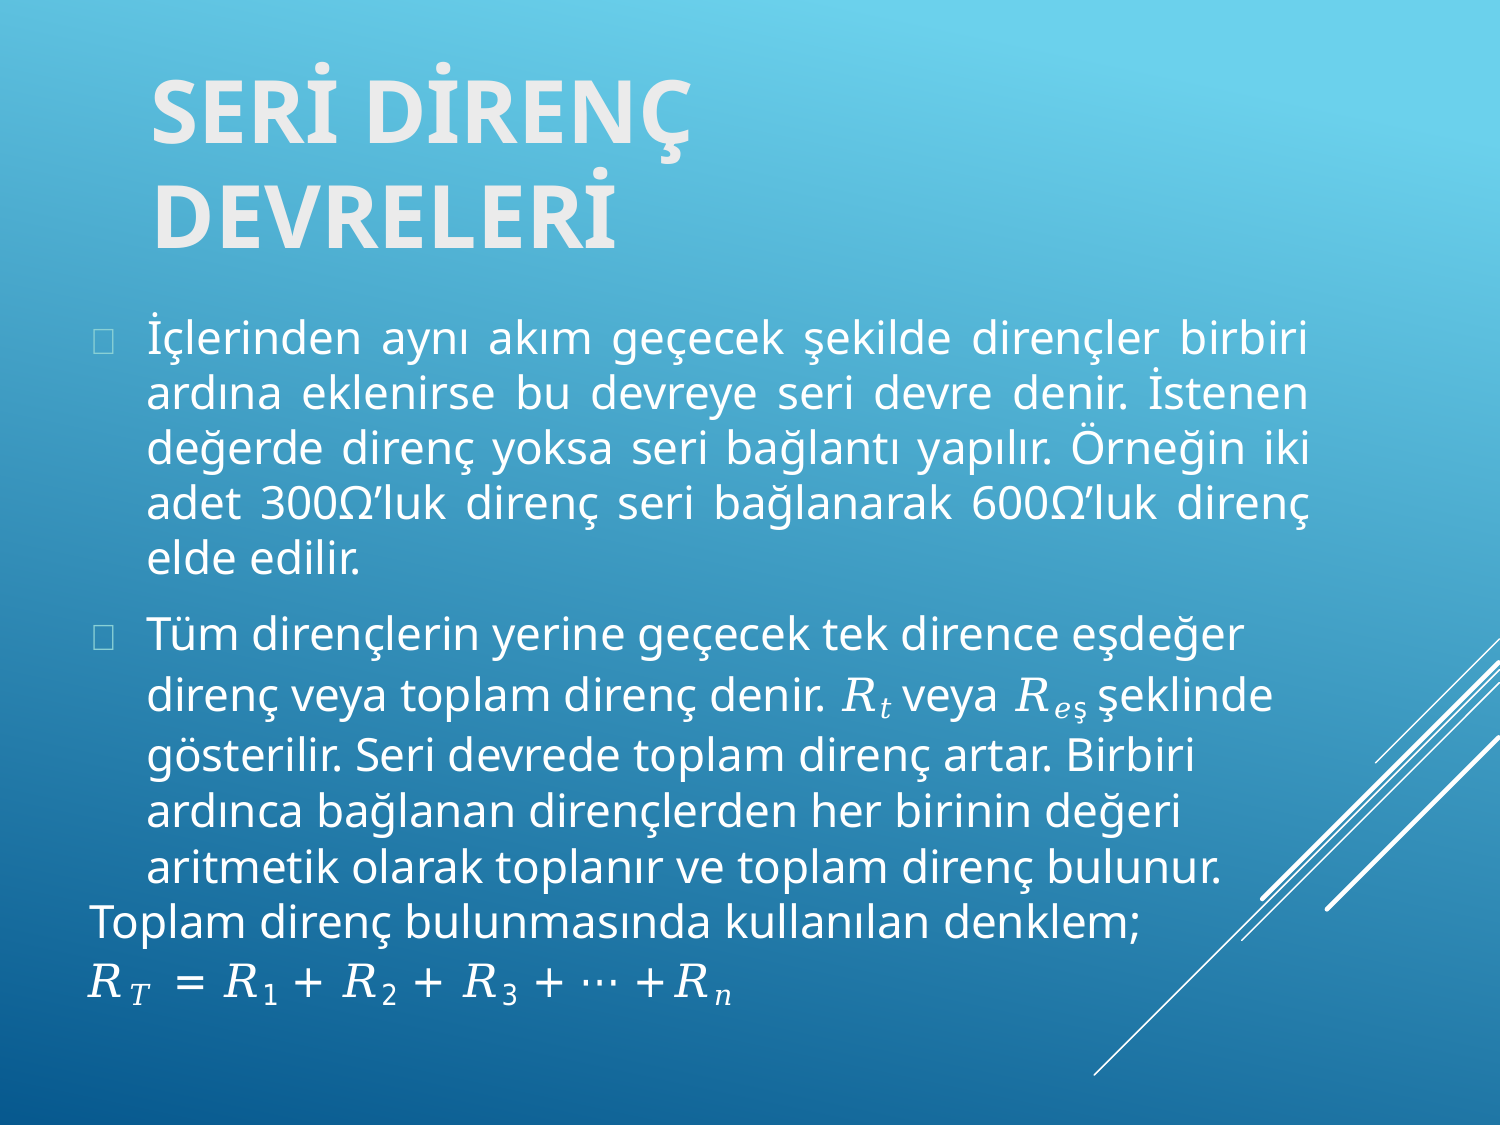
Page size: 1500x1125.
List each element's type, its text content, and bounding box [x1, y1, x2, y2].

text_box  İçlerinden aynı akım geçecek şekilde dirençler birbiri ardına eklenirse bu devreye seri devre denir. İstenen değerde direnç yoksa seri bağlantı yapılır. Örneğin iki adet 300Ω’luk direnç seri bağlanarak 600Ω’luk direnç elde edilir.  Tüm dirençlerin yerine geçecek tek dirence eşdeğer direnç veya toplam direnç denir. 𝑅𝑡 veya 𝑅𝑒ş şeklinde gösterilir. Seri devrede toplam direnç artar. Birbiri ardınca bağlanan dirençlerden her birinin değeri aritmetik olarak toplanır ve toplam direnç bulunur. Toplam direnç bulunmasında kullanılan denklem; 𝑅𝑇 = 𝑅1 + 𝑅2 + 𝑅3 + ⋯ +𝑅𝑛 [83, 307, 1334, 1011]
title SERİ DİRENÇ DEVRELERİ [148, 54, 1107, 267]
